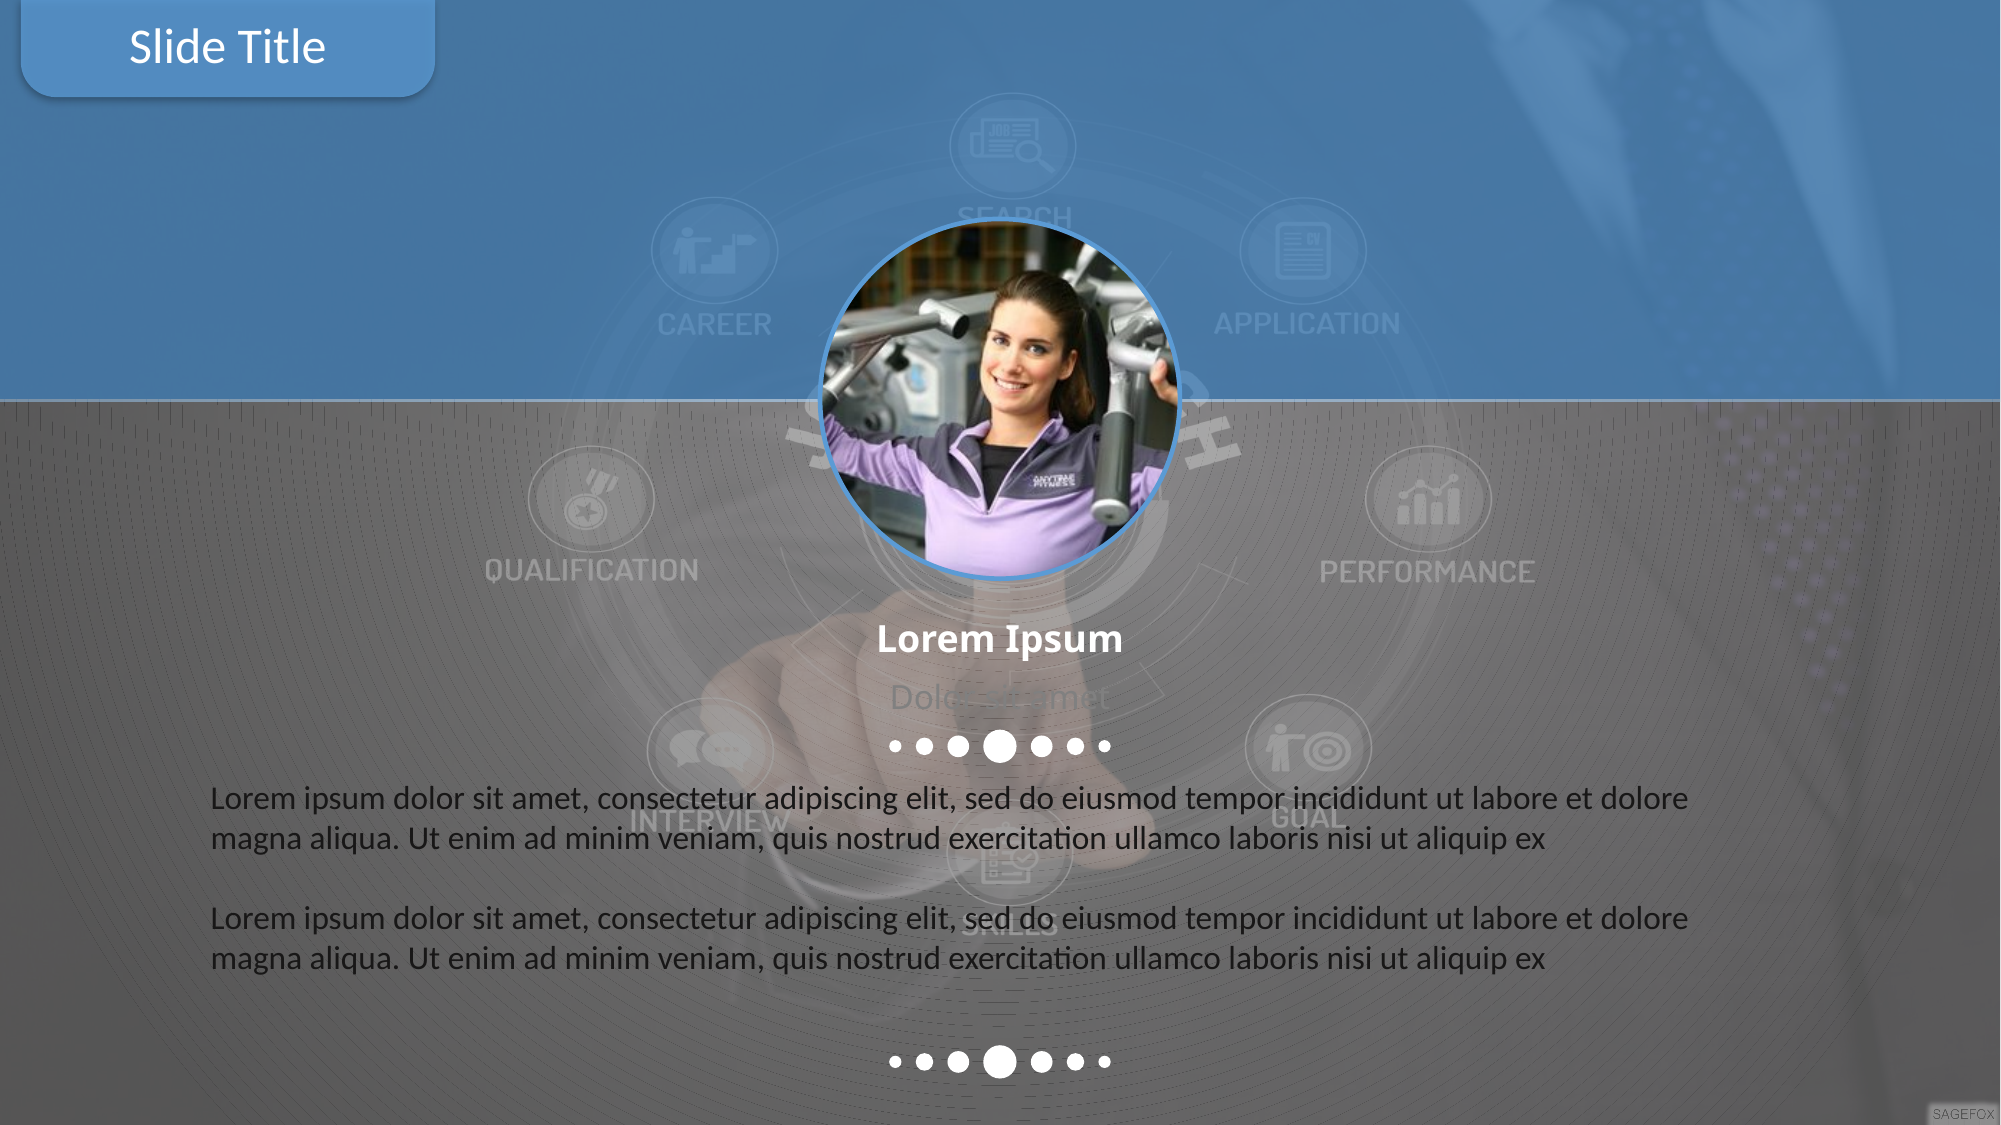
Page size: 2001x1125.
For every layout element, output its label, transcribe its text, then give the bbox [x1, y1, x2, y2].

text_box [889, 729, 1111, 763]
text_box Lorem Ipsum [820, 597, 1180, 657]
text_box [0, 399, 2000, 1125]
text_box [889, 1045, 1111, 1079]
text_box Lorem ipsum dolor sit amet, consectetur adipiscing elit, sed do eiusmod tempor incididunt ut labore et dolore magna aliqua. Ut enim ad minim veniam, quis nostrud exercitation ullamco laboris nisi ut aliquip ex Lorem ipsum dolor sit amet, consectetur adipiscing elit, sed do eiusmod tempor incididunt ut labore et dolore magna aliqua. Ut enim ad minim veniam, quis nostrud exercitation ullamco laboris nisi ut aliquip ex [195, 769, 1805, 984]
picture [820, 218, 1180, 579]
text_box Dolor sit amet [820, 657, 1180, 736]
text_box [20, 0, 436, 98]
